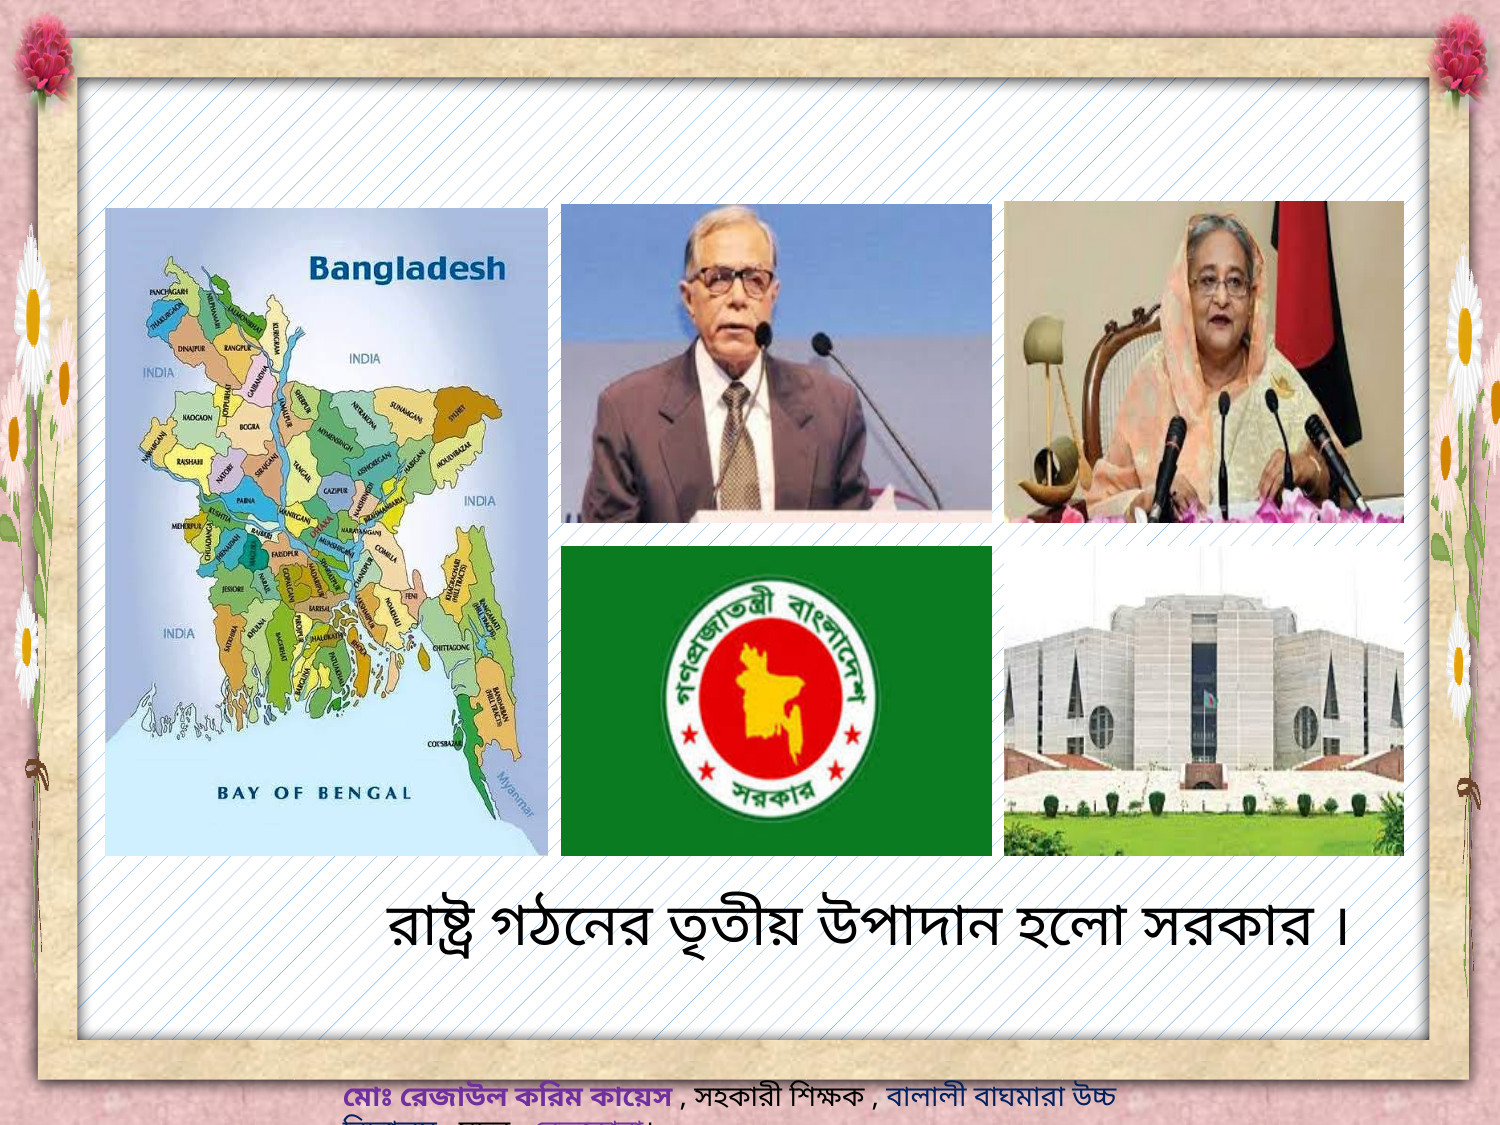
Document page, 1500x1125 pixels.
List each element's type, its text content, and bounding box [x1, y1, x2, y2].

picture [0, 0, 1500, 1125]
text_box রাষ্ট্র গঠনের তৃতীয় উপাদান হলো সরকার । [372, 879, 1462, 965]
